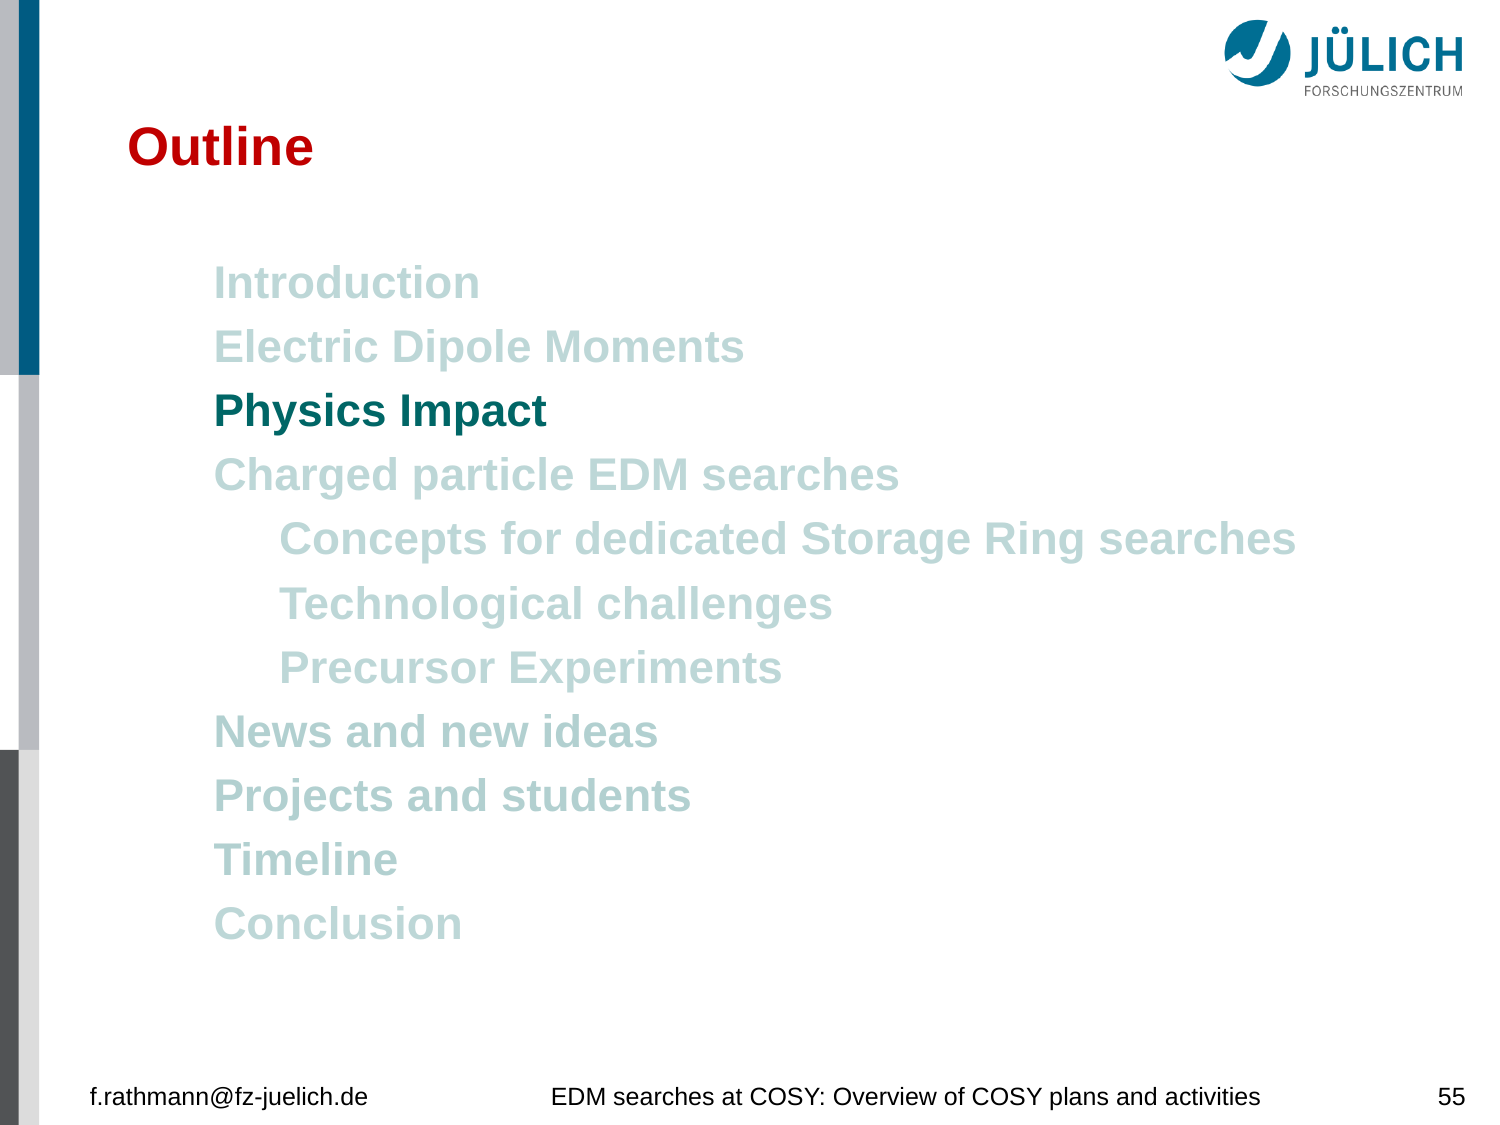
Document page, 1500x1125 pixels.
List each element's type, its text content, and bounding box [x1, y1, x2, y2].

list Introduction Electric Dipole Moments Physics Impact Charged particle EDM searches Concepts for dedicated Storage Ring searches Technological challenges Precursor Experiments News and new ideas Projects and students Timeline Conclusion [76, 266, 1439, 935]
slide_number f.rathmann@fz-juelich.de [75, 1057, 402, 1118]
slide_number 55 [1400, 1057, 1481, 1118]
picture [1223, 18, 1462, 96]
footer EDM searches at COSY: Overview of COSY plans and activities [413, 1057, 1400, 1118]
title Outline [112, 83, 1388, 204]
